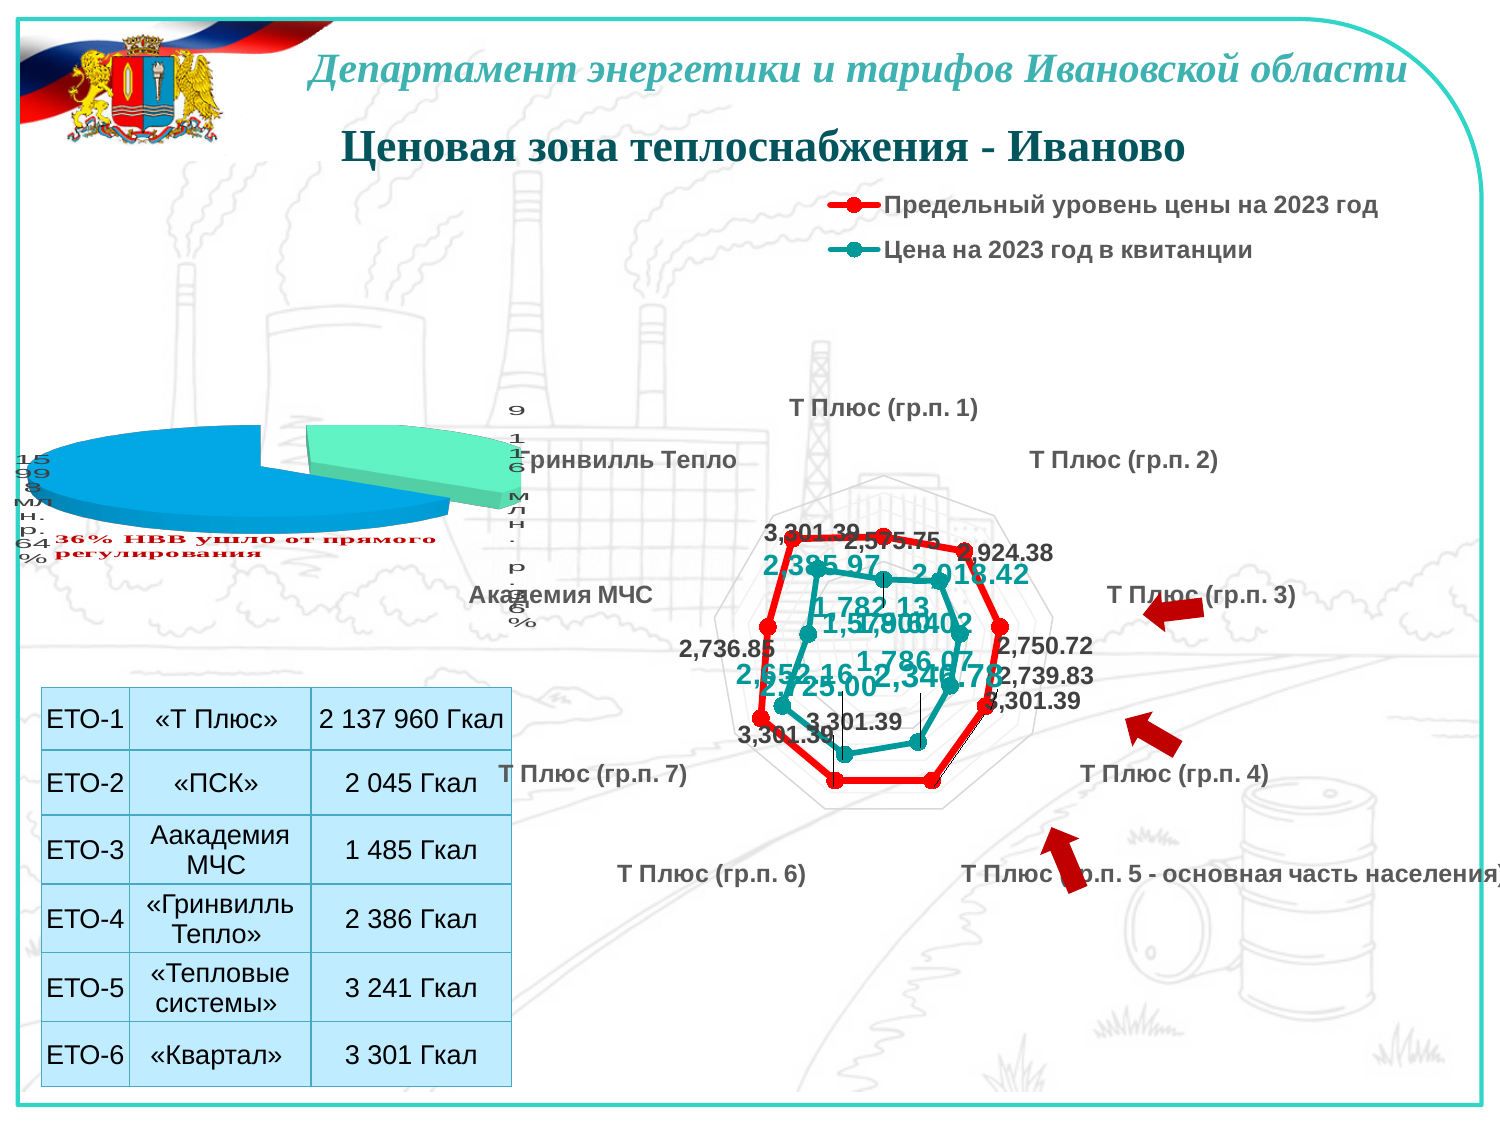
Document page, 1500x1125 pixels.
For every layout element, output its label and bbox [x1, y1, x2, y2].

chart [0, 161, 1500, 1071]
picture [17, 0, 1482, 218]
picture [17, 631, 1482, 1092]
text_box [17, 1098, 1482, 1105]
